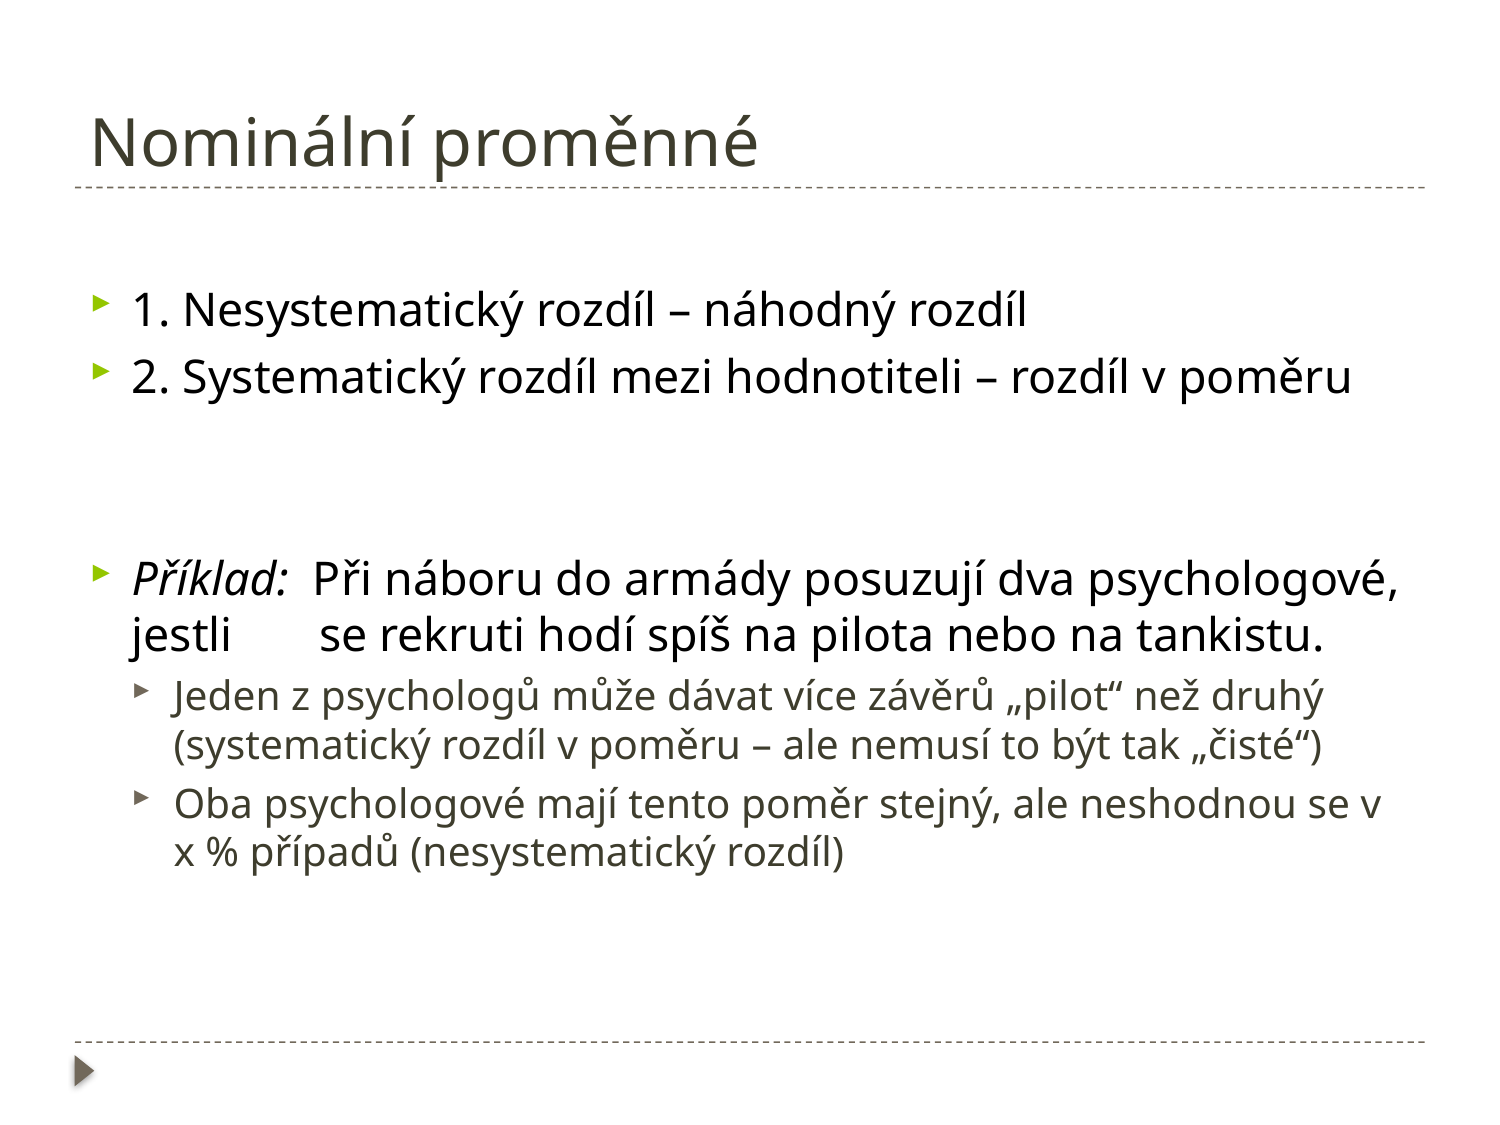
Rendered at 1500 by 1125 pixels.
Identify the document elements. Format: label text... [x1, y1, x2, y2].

title Nominální proměnné [75, 24, 1425, 188]
list 1. Nesystematický rozdíl – náhodný rozdíl 2. Systematický rozdíl mezi hodnotiteli – rozdíl v poměru Příklad: Při náboru do armády posuzují dva psychologové, jestli se rekruti hodí spíš na pilota nebo na tankistu. Jeden z psychologů může dávat více závěrů „pilot“ než druhý (systematický rozdíl v poměru – ale nemusí to být tak „čisté“) Oba psychologové mají tento poměr stejný, ale neshodnou se v x % případů (nesystematický rozdíl) [75, 200, 1425, 1035]
